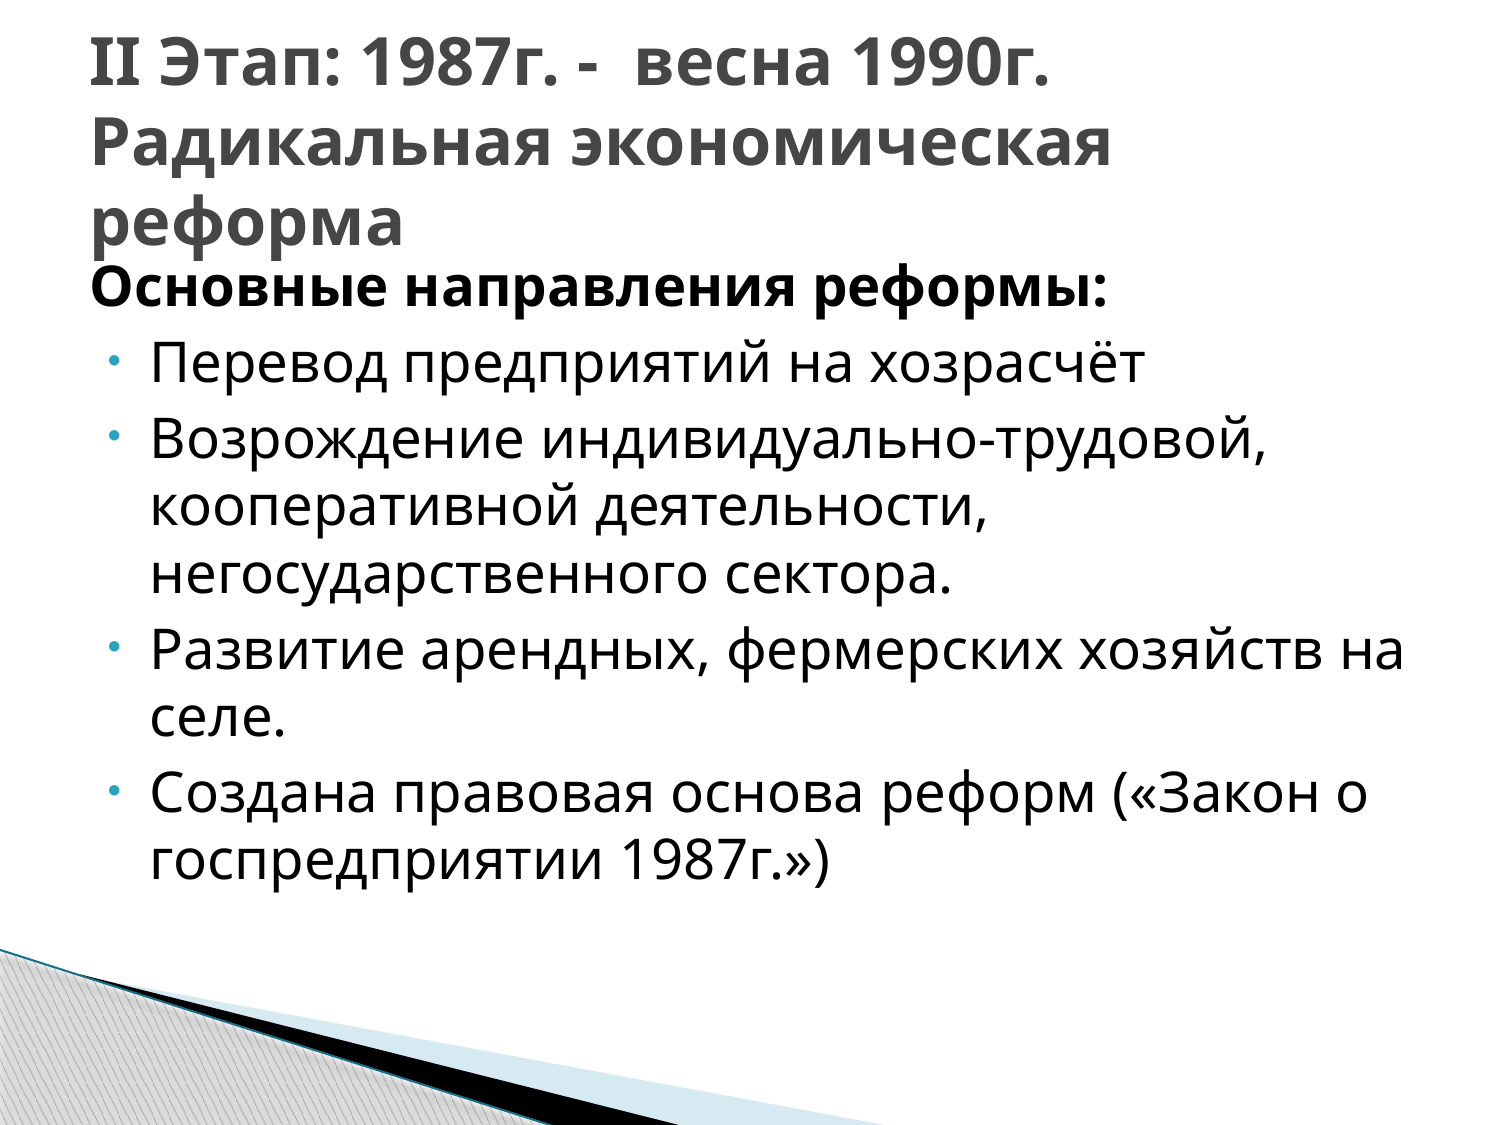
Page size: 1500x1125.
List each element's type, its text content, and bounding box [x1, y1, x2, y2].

title II Этап: 1987г. - весна 1990г. Радикальная экономическая реформа [75, 45, 1425, 233]
list Основные направления реформы: Перевод предприятий на хозрасчёт Возрождение индивидуально-трудовой, кооперативной деятельности, негосударственного сектора. Развитие арендных, фермерских хозяйств на селе. Создана правовая основа реформ («Закон о госпредприятии 1987г.») [75, 243, 1425, 986]
